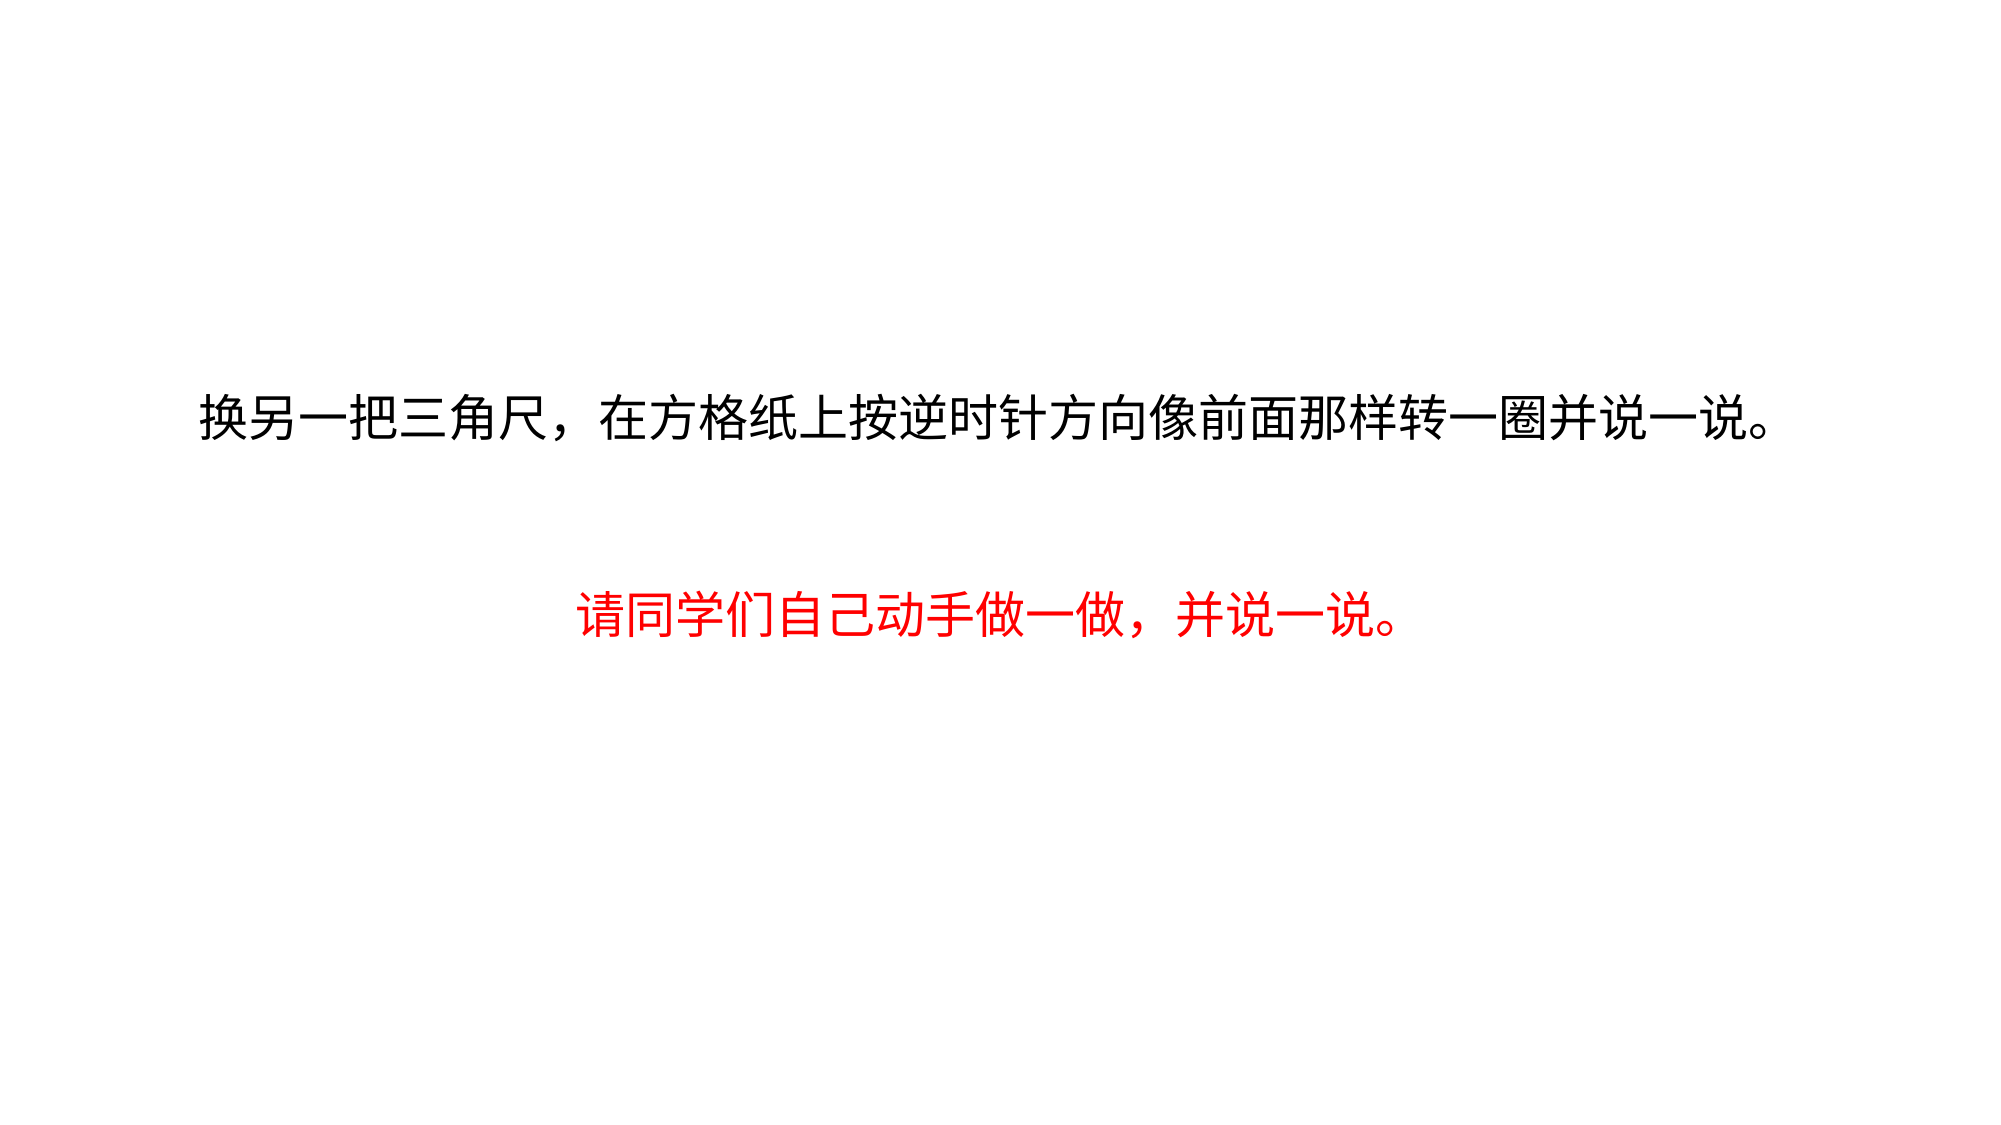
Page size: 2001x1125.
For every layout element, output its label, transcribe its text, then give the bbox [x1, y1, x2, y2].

text_box 换另一把三角尺，在方格纸上按逆时针方向像前面那样转一圈并说一说。 [183, 266, 1835, 537]
text_box 请同学们自己动手做一做，并说一说。 [321, 576, 1679, 651]
